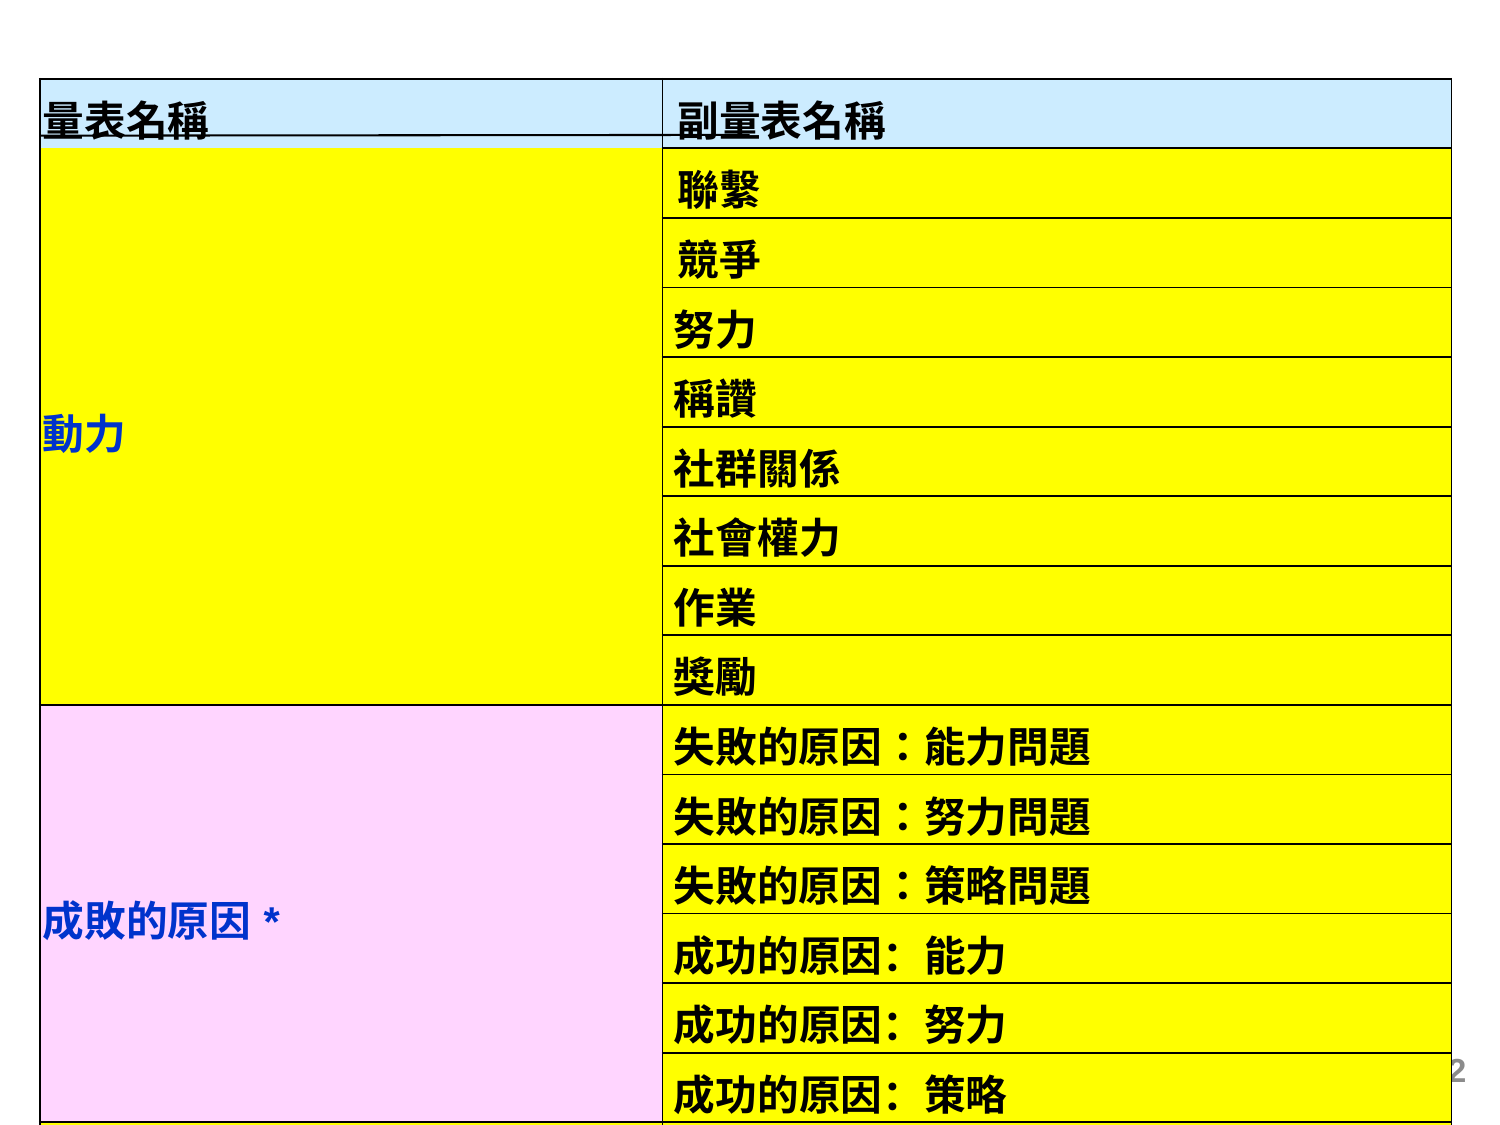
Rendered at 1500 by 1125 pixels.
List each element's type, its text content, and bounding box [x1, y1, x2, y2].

table_cell 失敗的原因：策略問題 [663, 845, 1451, 913]
table_cell 努力 [663, 288, 1451, 356]
table_cell 競爭 [663, 219, 1451, 287]
table_cell 成功的原因：努力 [663, 984, 1451, 1052]
table_cell 動力 [41, 148, 662, 704]
table_header 量表名稱 [41, 143, 662, 148]
table_cell 成敗的原因* [41, 706, 662, 1121]
table_header 副量表名稱 [663, 91, 1451, 147]
table_cell 成功的原因：能力 [663, 914, 1451, 982]
table_header 量表名稱 [41, 91, 662, 134]
table_cell 社群關係 [663, 428, 1451, 495]
table_cell 獎勵 [663, 636, 1451, 704]
table_cell 動力 [663, 136, 748, 142]
table_cell 聯繫 [663, 149, 1451, 217]
table_cell 成功的原因：策略 [663, 1054, 1451, 1121]
table_cell 作業 [663, 567, 1451, 634]
slide_number 22 [1131, 1042, 1482, 1103]
table_cell 失敗的原因：能力問題 [663, 706, 1451, 774]
table_cell 稱讚 [663, 358, 1451, 426]
table_cell 失敗的原因：努力問題 [663, 775, 1451, 843]
table_cell 價值觀 [41, 137, 662, 142]
title 量表與副量表: 小學 [37, 0, 1458, 91]
table_cell 社會權力 [663, 497, 1451, 565]
